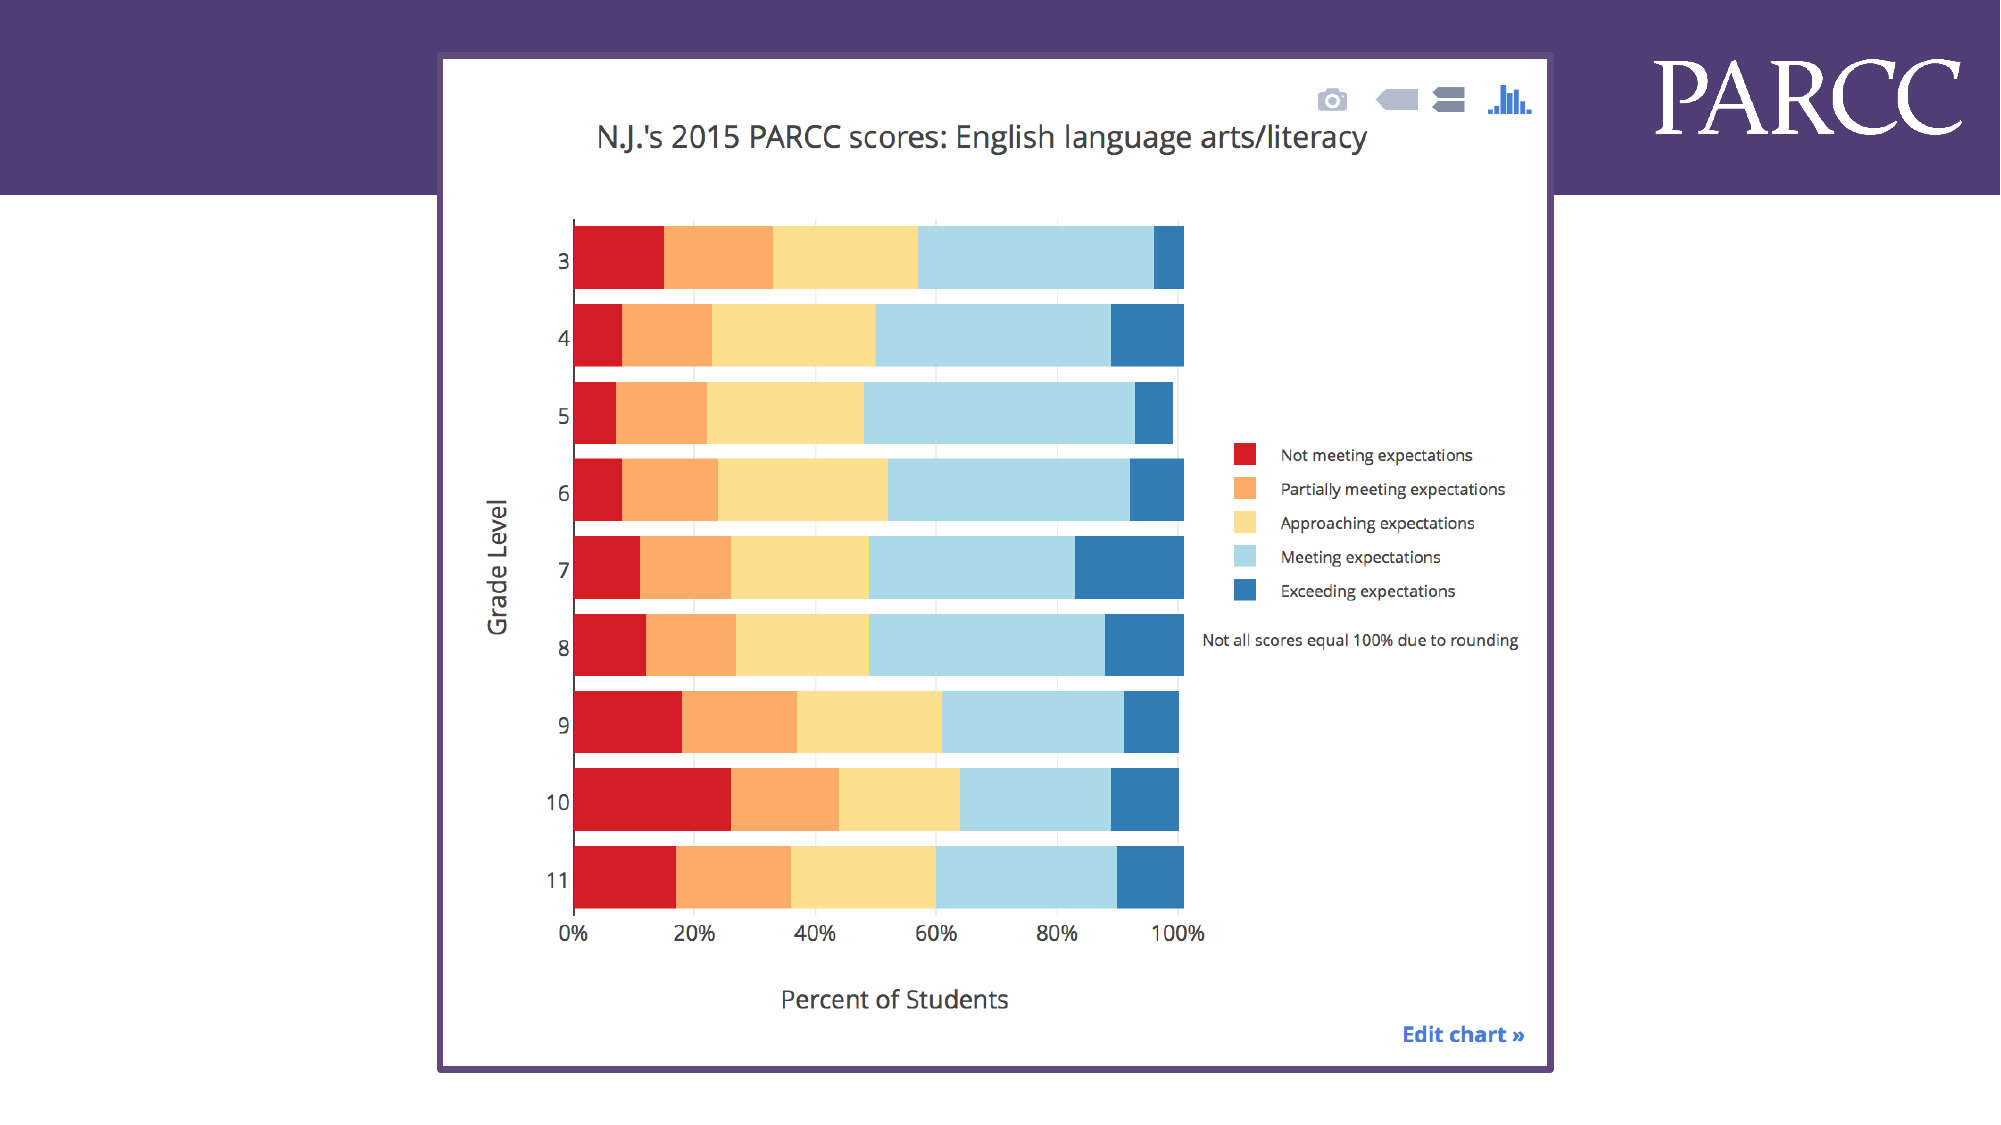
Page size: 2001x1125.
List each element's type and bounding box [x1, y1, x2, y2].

picture [1654, 59, 1962, 135]
picture [443, 58, 1548, 1067]
